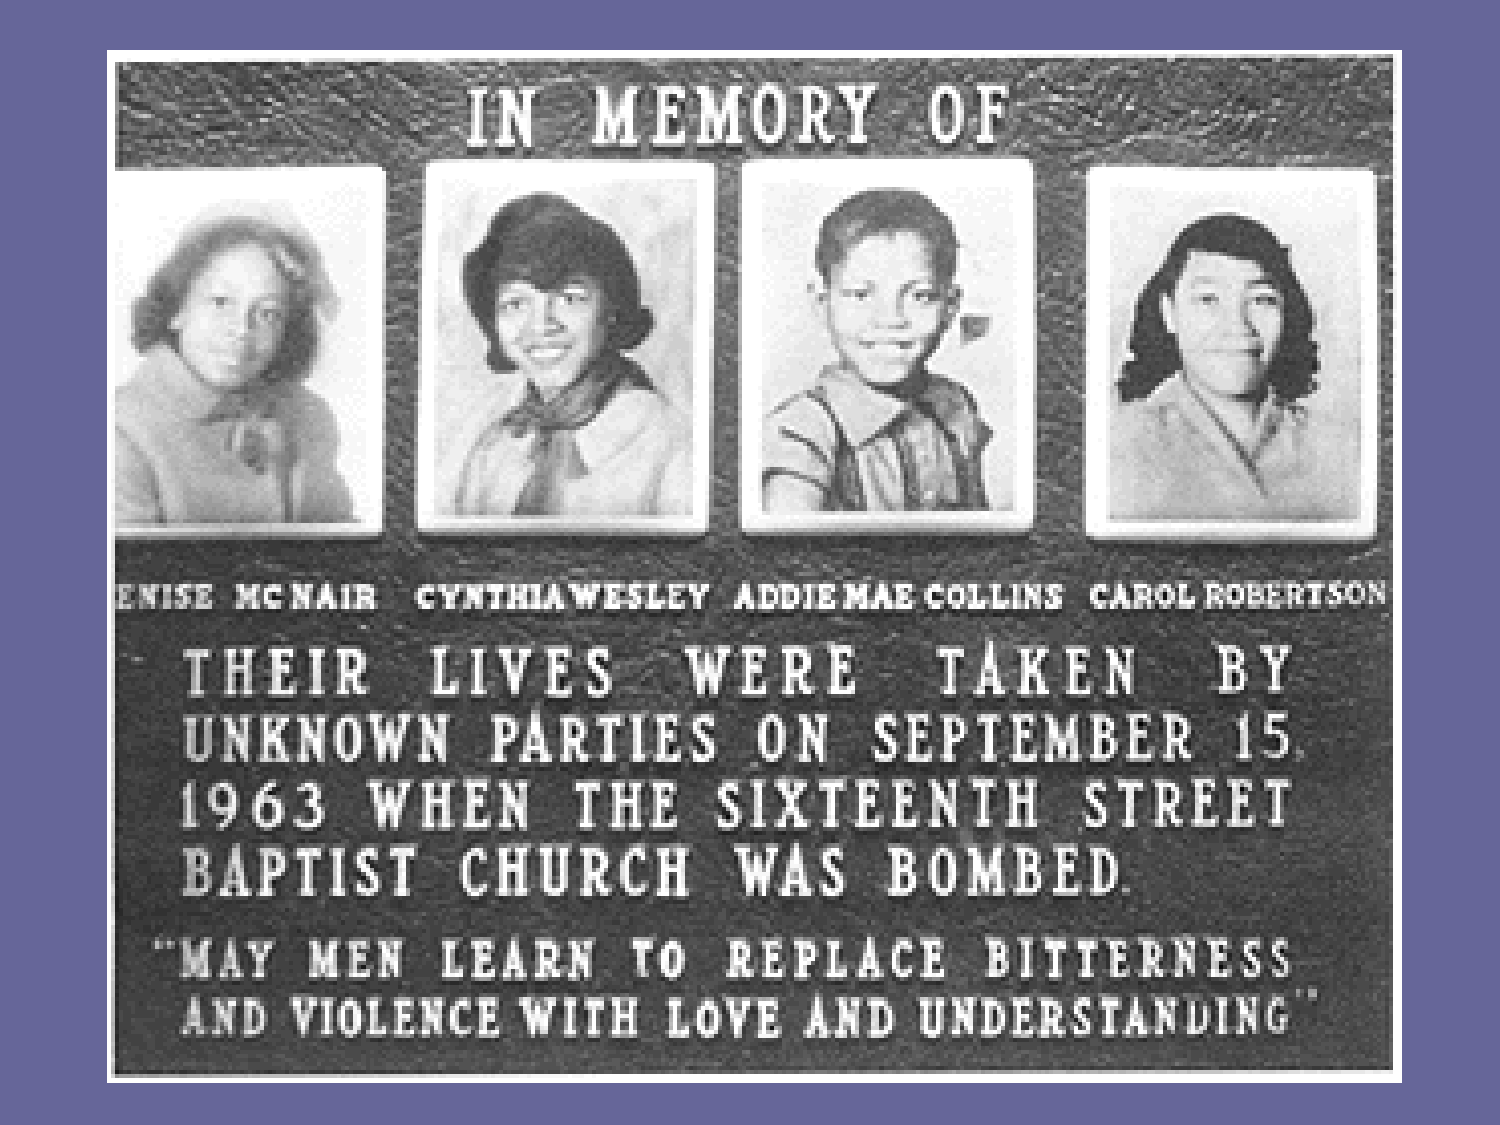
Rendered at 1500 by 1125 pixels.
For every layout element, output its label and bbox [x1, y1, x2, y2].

picture [106, 50, 1403, 1083]
